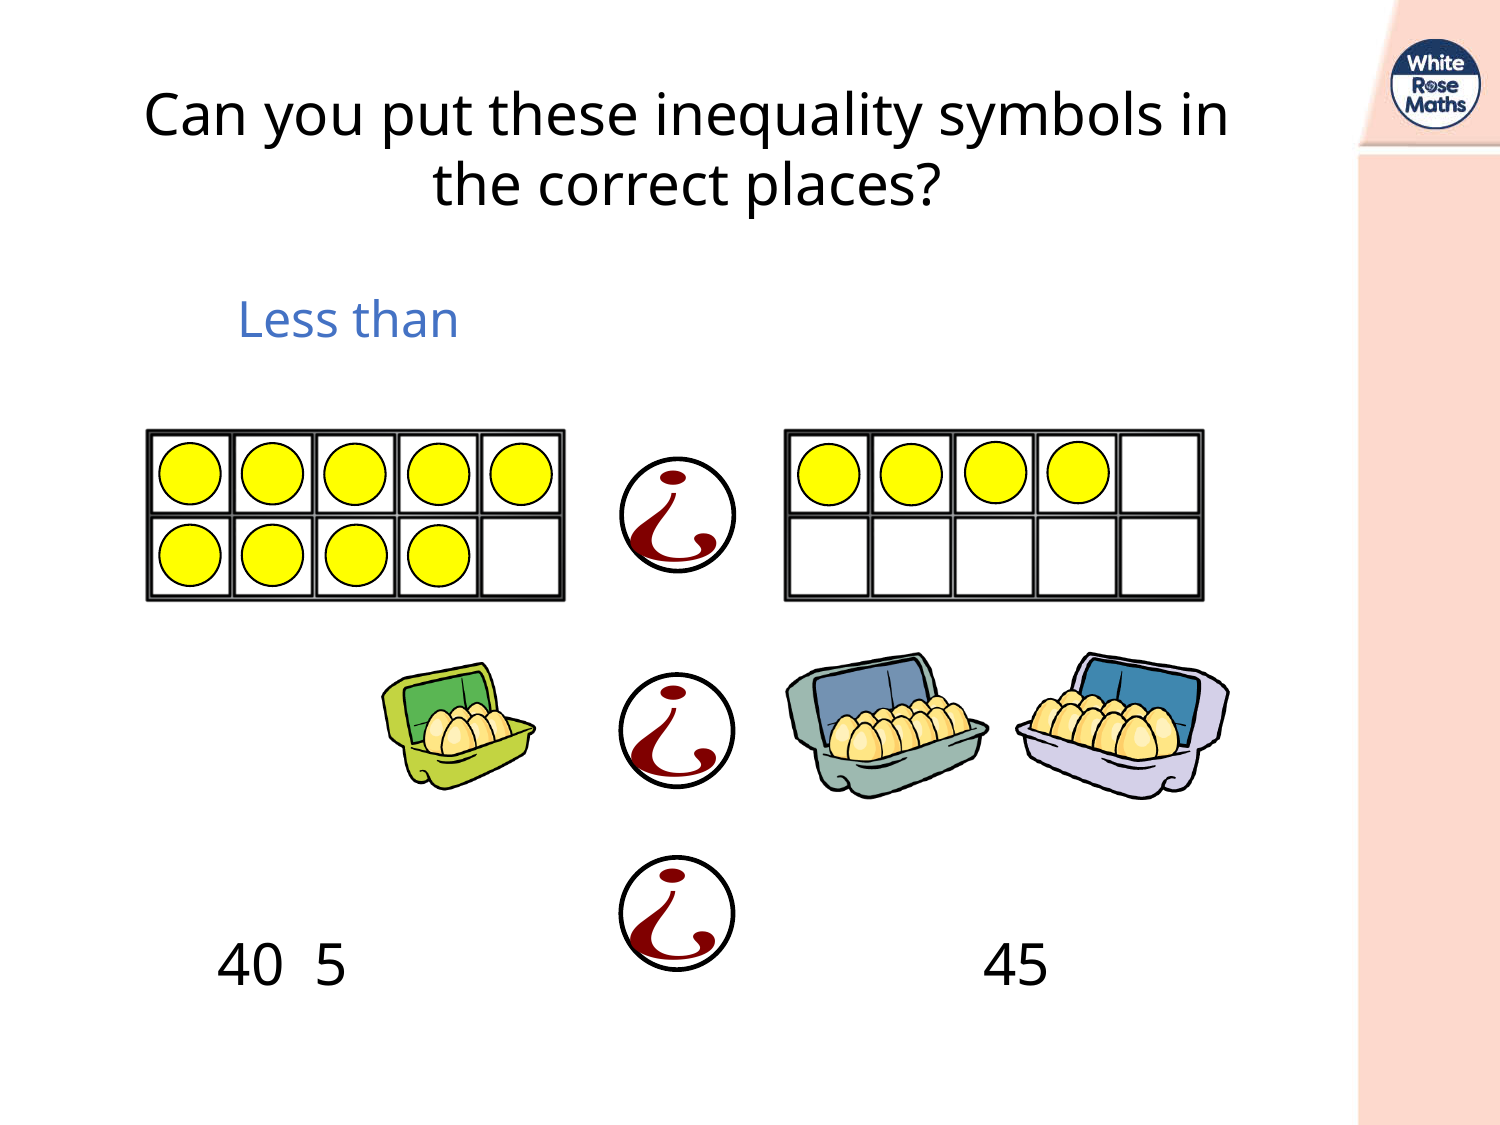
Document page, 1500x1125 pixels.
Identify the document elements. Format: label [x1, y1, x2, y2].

text_box [619, 673, 735, 788]
text_box [773, 417, 1216, 613]
text_box [135, 417, 577, 613]
text_box [620, 457, 735, 573]
text_box [619, 856, 735, 971]
picture [0, 0, 1500, 1125]
